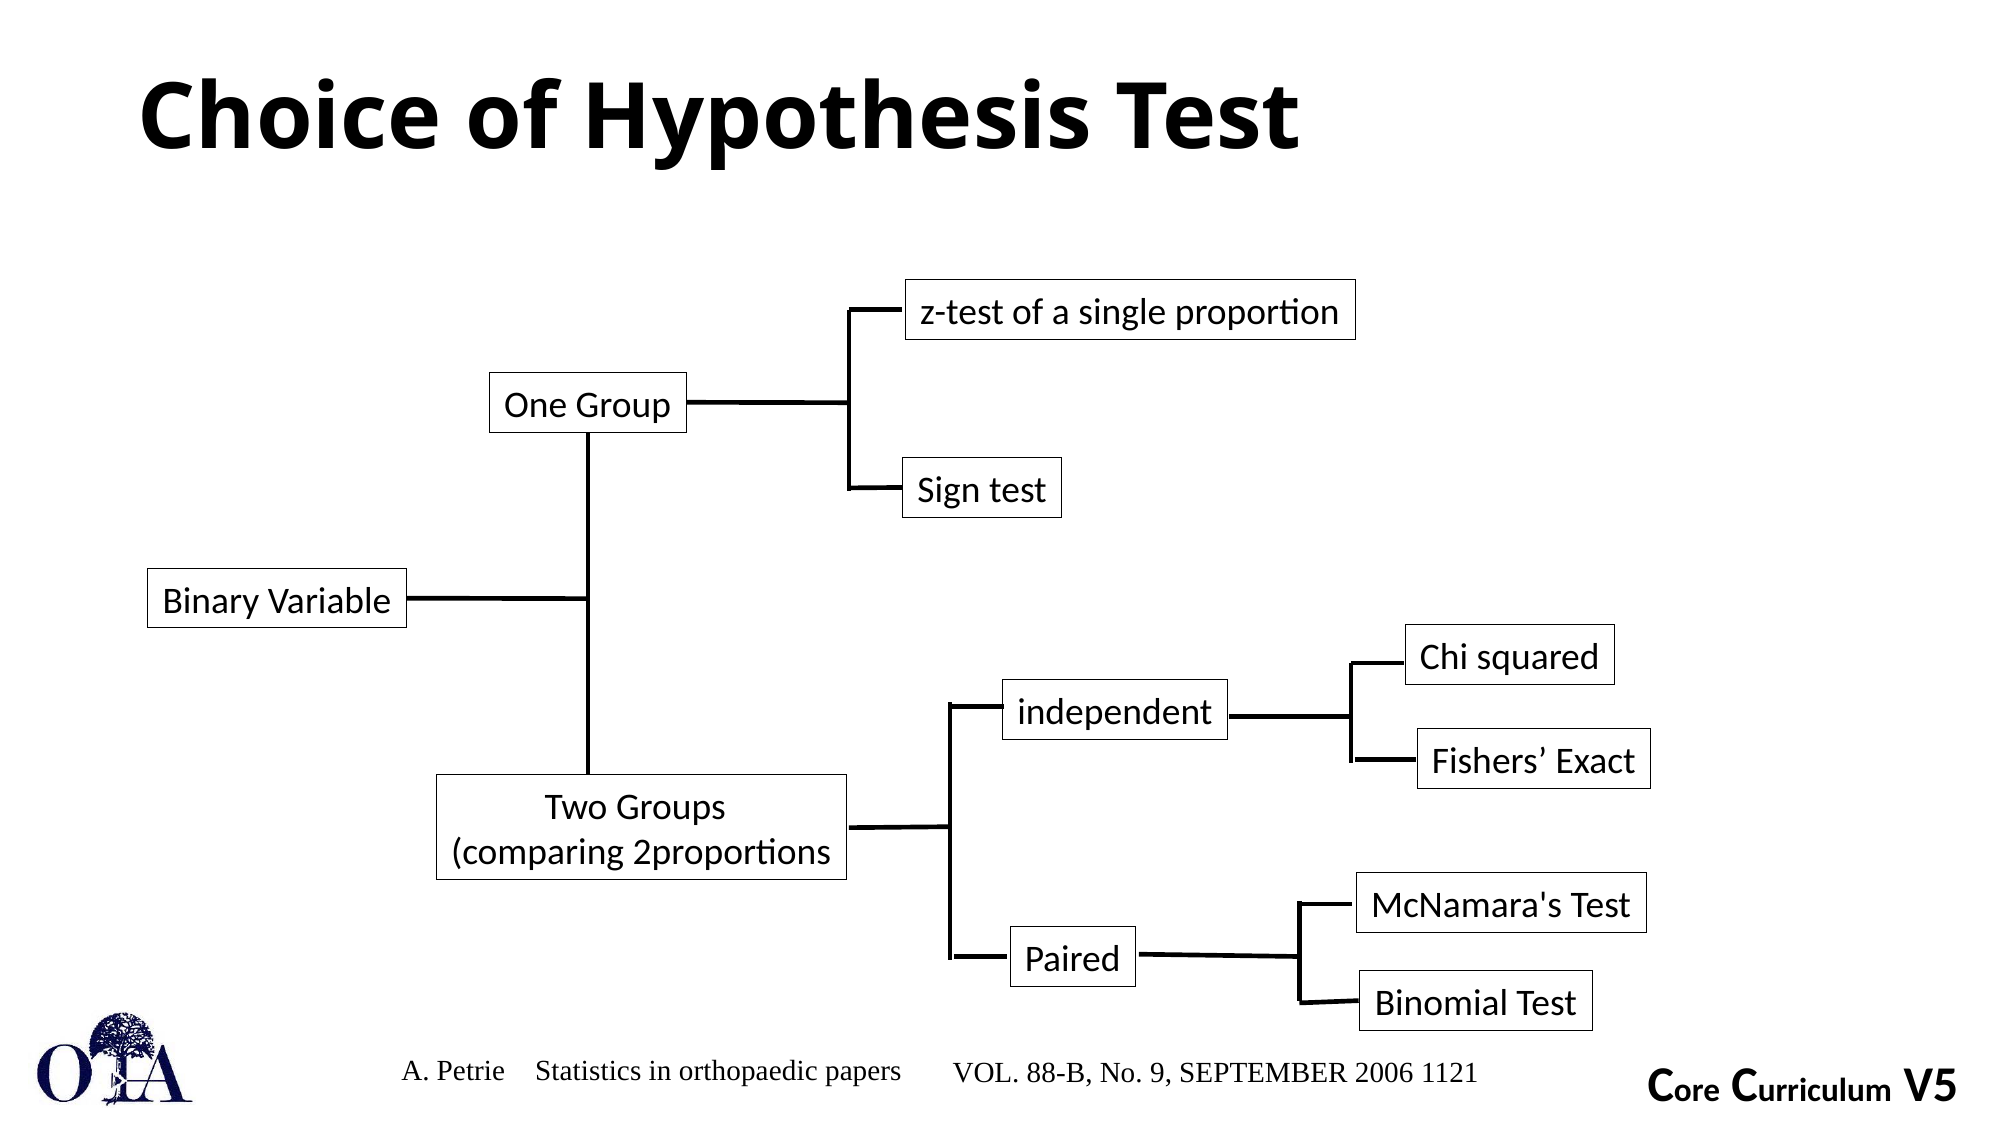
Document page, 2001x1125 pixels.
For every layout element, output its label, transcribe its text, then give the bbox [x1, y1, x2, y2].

text_box Fishers’ Exact [1417, 728, 1651, 789]
text_box Paired [1010, 926, 1136, 987]
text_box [1138, 900, 1359, 1003]
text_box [1229, 662, 1416, 763]
picture [28, 1010, 200, 1108]
text_box Sign test [902, 457, 1062, 518]
text_box Choice of Hypothesis Test [122, 61, 1848, 280]
text_box independent [1002, 679, 1228, 740]
text_box Two Groups (comparing 2proportions [436, 774, 847, 880]
text_box Chi squared [1405, 624, 1615, 685]
text_box One Group [489, 372, 687, 433]
text_box Binary Variable [147, 568, 407, 628]
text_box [379, 1044, 1497, 1097]
text_box Binomial Test [1359, 970, 1593, 1031]
text_box McNamara's Test [1356, 872, 1647, 933]
text_box z-test of a single proportion [905, 279, 1356, 340]
